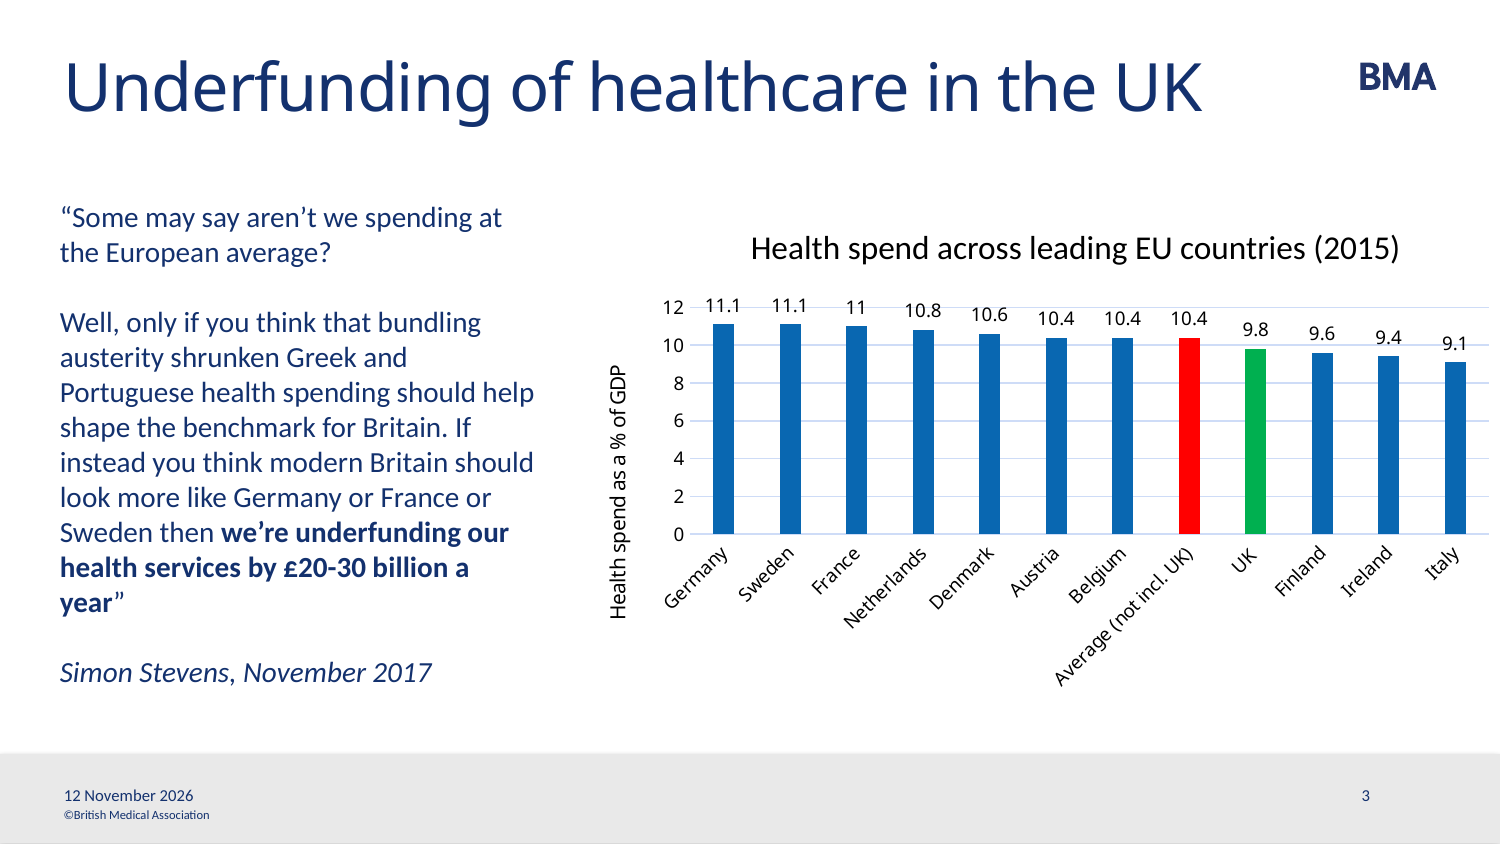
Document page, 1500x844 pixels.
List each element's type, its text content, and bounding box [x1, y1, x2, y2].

text_box Health spend across leading EU countries (2015) [736, 219, 1437, 274]
title Underfunding of healthcare in the UK [63, 53, 1224, 135]
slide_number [63, 784, 539, 805]
slide_number 3 [1361, 784, 1404, 805]
text_box “Some may say aren’t we spending at the European average? Well, only if you think that bundling austerity shrunken Greek and Portuguese health spending should help shape the benchmark for Britain. If instead you think modern Britain should look more like Germany or France or Sweden then we’re underfunding our health services by £20-30 billion a year” Simon Stevens, November 2017 [45, 191, 557, 696]
chart [570, 285, 1500, 701]
